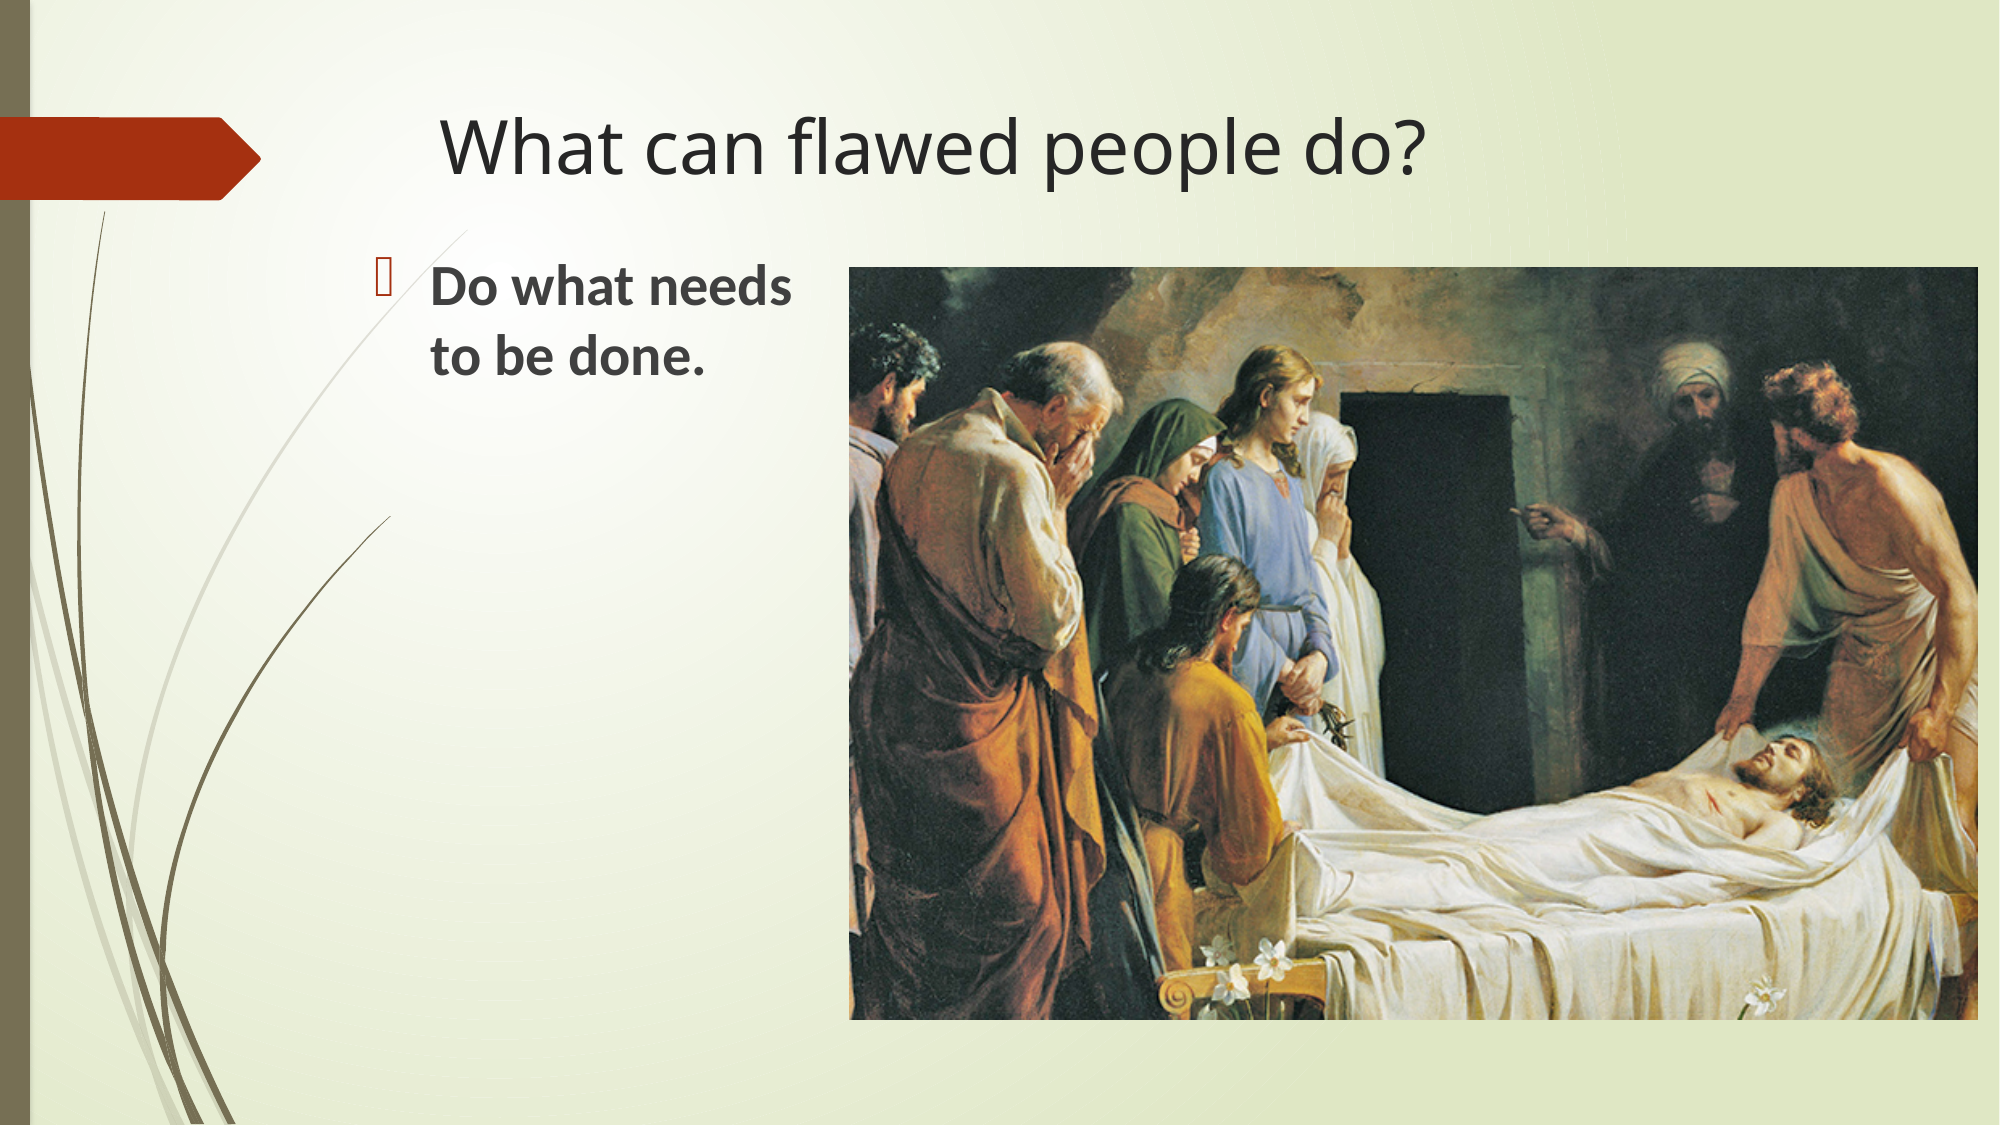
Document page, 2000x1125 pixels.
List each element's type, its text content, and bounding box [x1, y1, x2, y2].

text_box Do what needs to be done. [359, 240, 847, 566]
picture [849, 267, 1978, 1021]
title What can flawed people do? [424, 0, 1887, 198]
